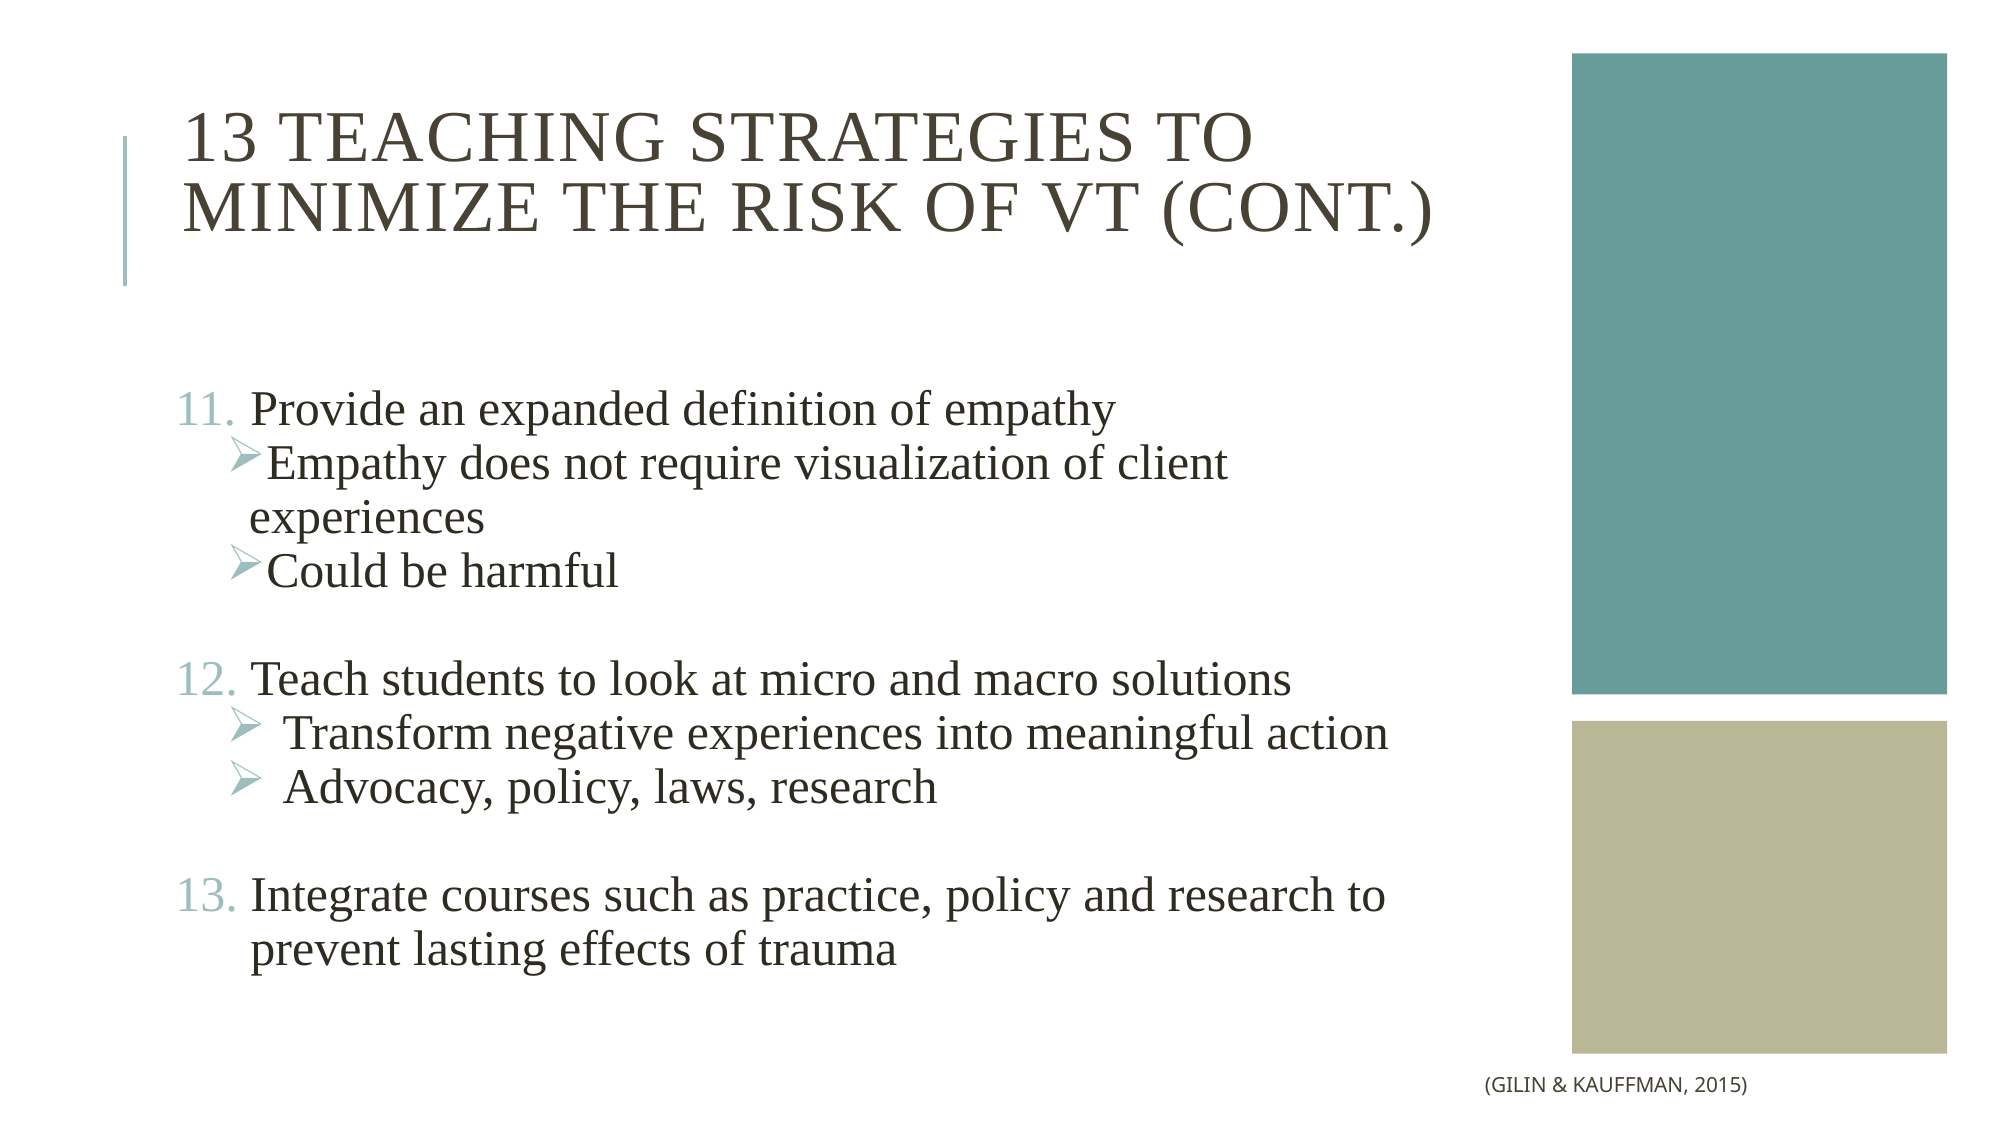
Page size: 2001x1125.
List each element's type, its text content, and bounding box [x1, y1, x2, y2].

text_box [1571, 52, 1948, 696]
list Provide an expanded definition of empathy Empathy does not require visualization of client experiences Could be harmful Teach students to look at micro and macro solutions Transform negative experiences into meaningful action Advocacy, policy, laws, research Integrate courses such as practice, policy and research to prevent lasting effects of trauma [168, 375, 1484, 1035]
text_box [1571, 720, 1948, 1055]
footer (Gilin & Kauffman, 2015) [794, 1061, 1763, 1107]
title 13 teaching strategies to minimize the risk of VT (cont.) [168, 96, 1484, 342]
